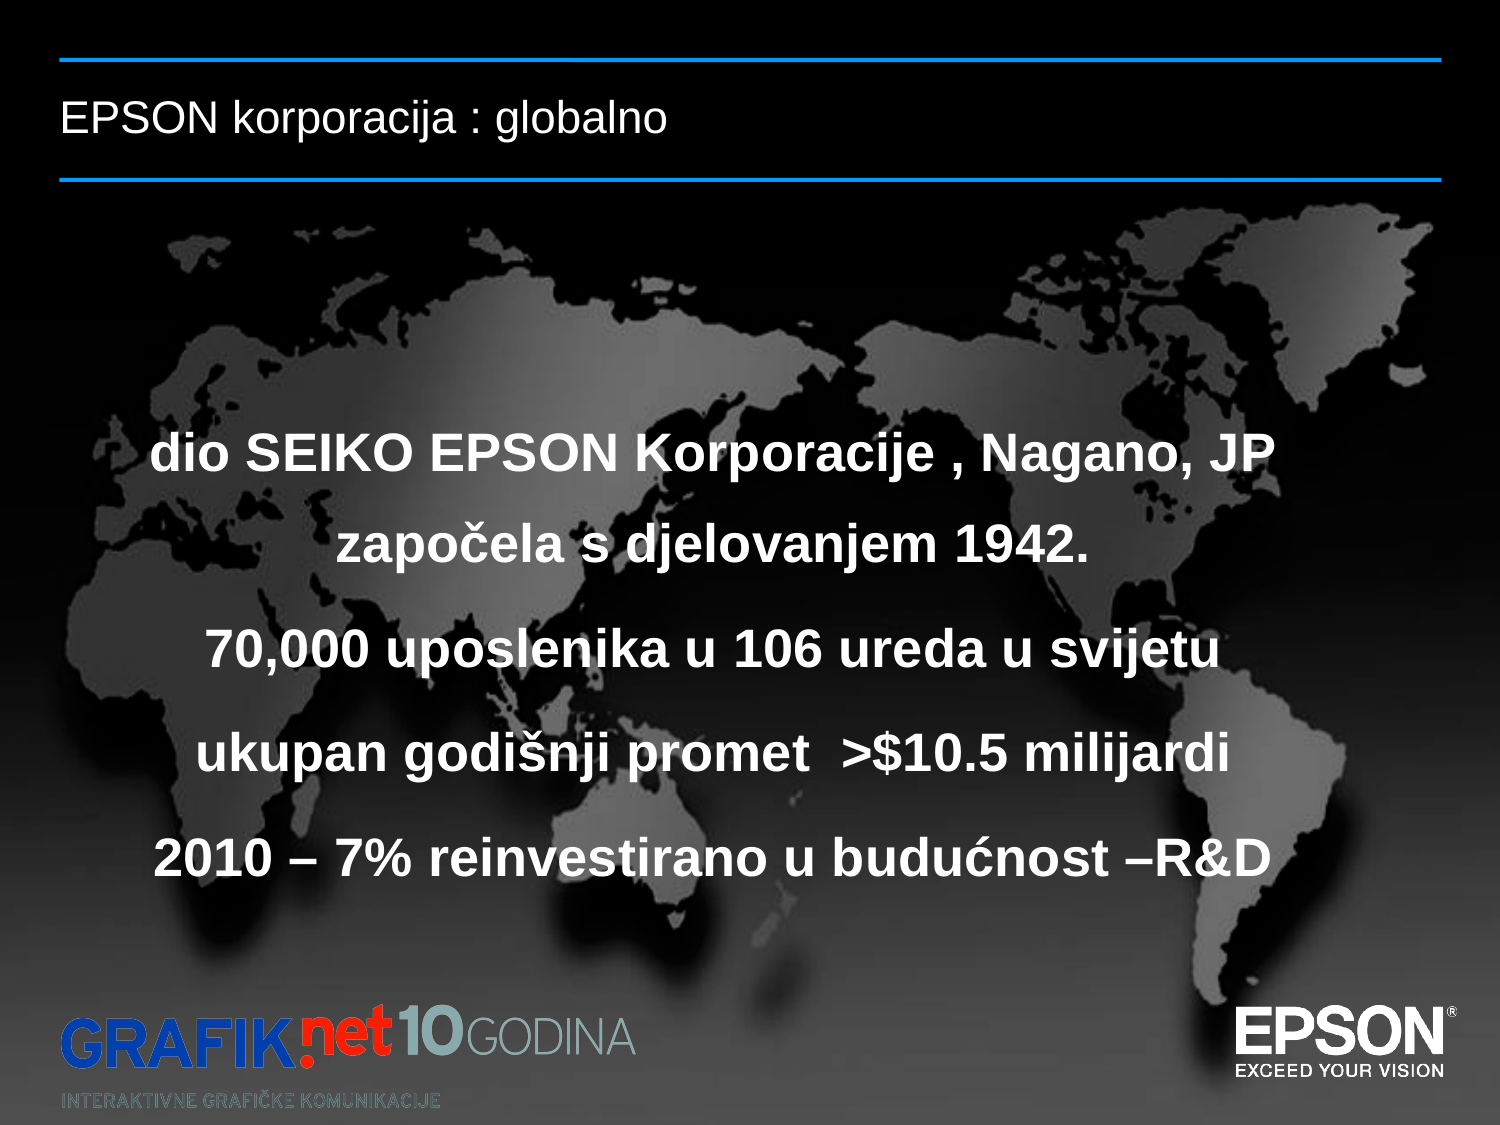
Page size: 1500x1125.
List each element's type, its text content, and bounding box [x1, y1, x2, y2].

picture [0, 182, 1500, 1125]
title EPSON korporacija : globalno [59, 69, 1442, 167]
